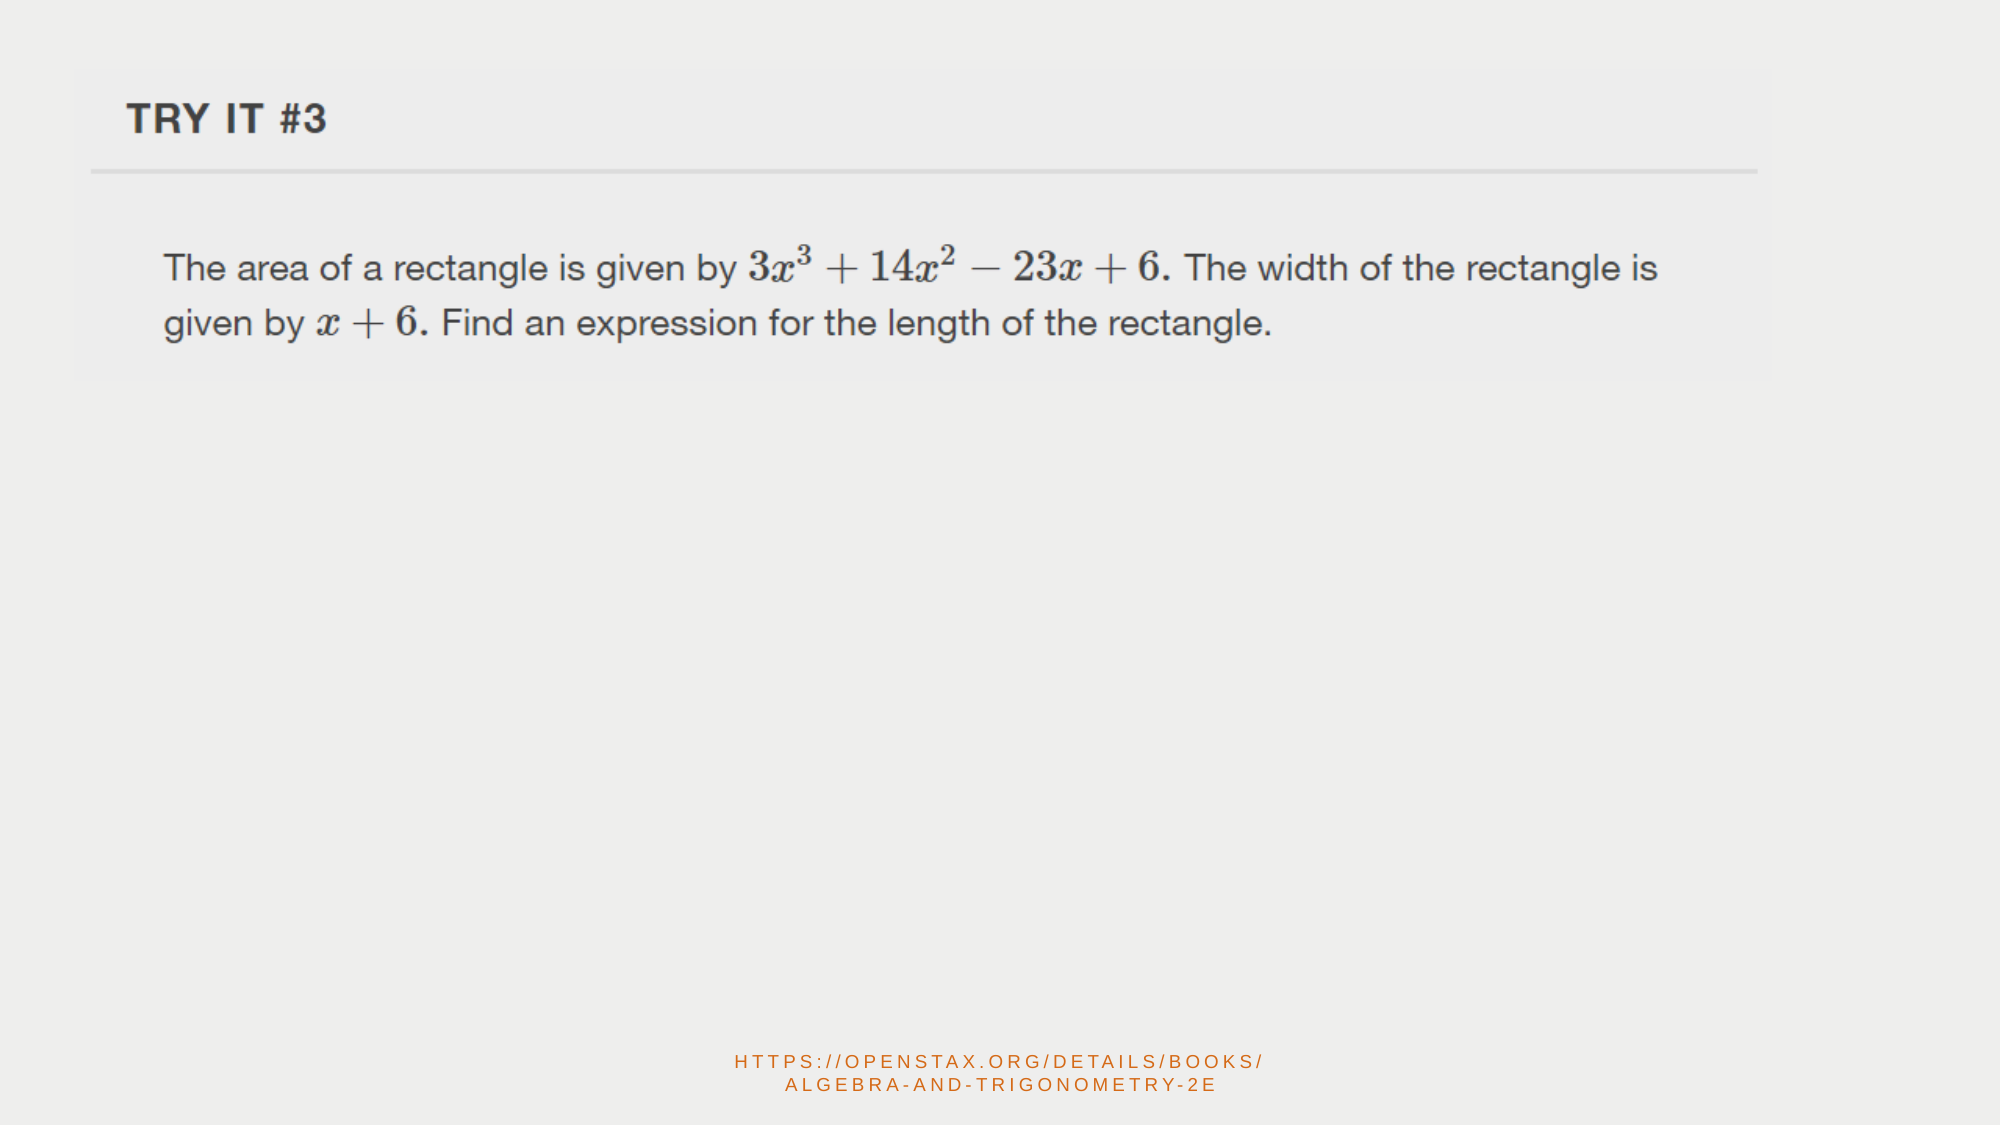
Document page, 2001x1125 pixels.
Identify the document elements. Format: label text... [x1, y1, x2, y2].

picture [74, 69, 1772, 381]
footer https://openstax.org/details/books/algebra-and-trigonometry-2e [662, 1042, 1338, 1103]
